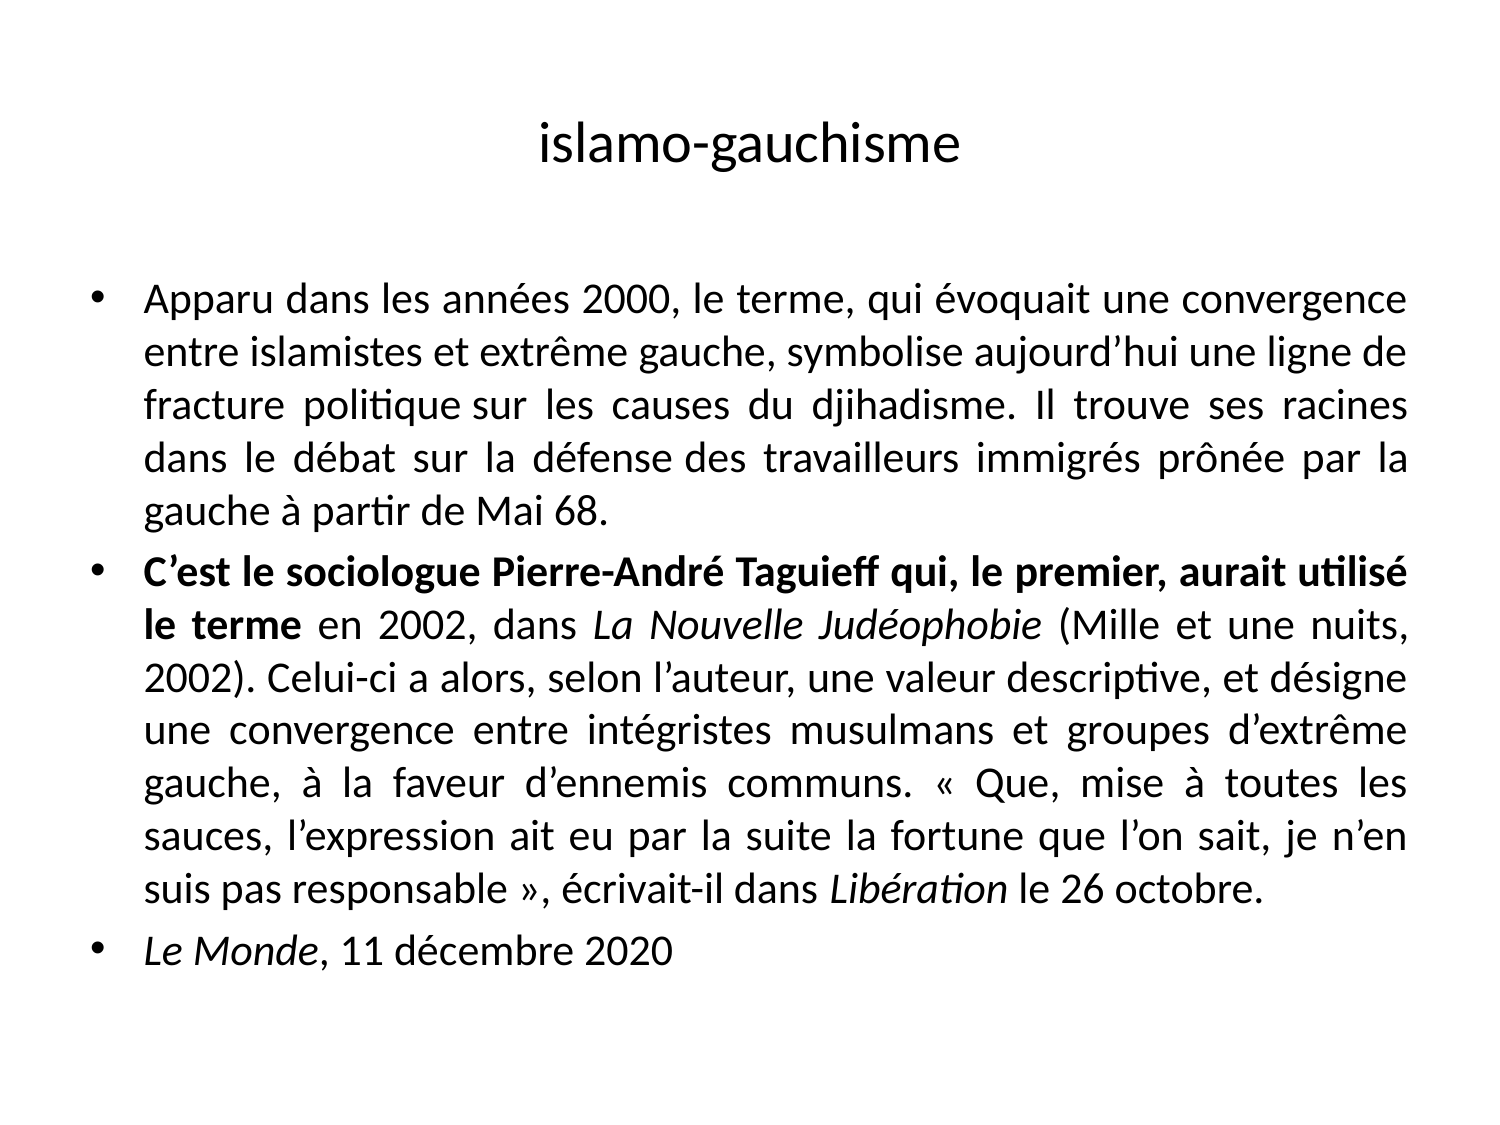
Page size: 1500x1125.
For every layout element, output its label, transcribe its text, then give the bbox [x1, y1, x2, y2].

title islamo-gauchisme [75, 45, 1425, 233]
list Apparu dans les années 2000, le terme, qui évoquait une convergence entre islamistes et extrême gauche, symbolise aujourd’hui une ligne de fracture politique sur les causes du djihadisme. Il trouve ses racines dans le débat sur la défense des travailleurs immigrés prônée par la gauche à partir de Mai 68. C’est le sociologue Pierre-André Taguieff qui, le premier, aurait utilisé le terme en 2002, dans La Nouvelle Judéophobie (Mille et une nuits, 2002). Celui-ci a alors, selon l’auteur, une valeur descriptive, et désigne une convergence entre intégristes musulmans et groupes d’extrême gauche, à la faveur d’ennemis communs. « Que, mise à toutes les sauces, l’expression ait eu par la suite la fortune que l’on sait, je n’en suis pas responsable », écrivait-il dans Libération le 26 octobre. Le Monde, 11 décembre 2020 [75, 262, 1425, 1005]
